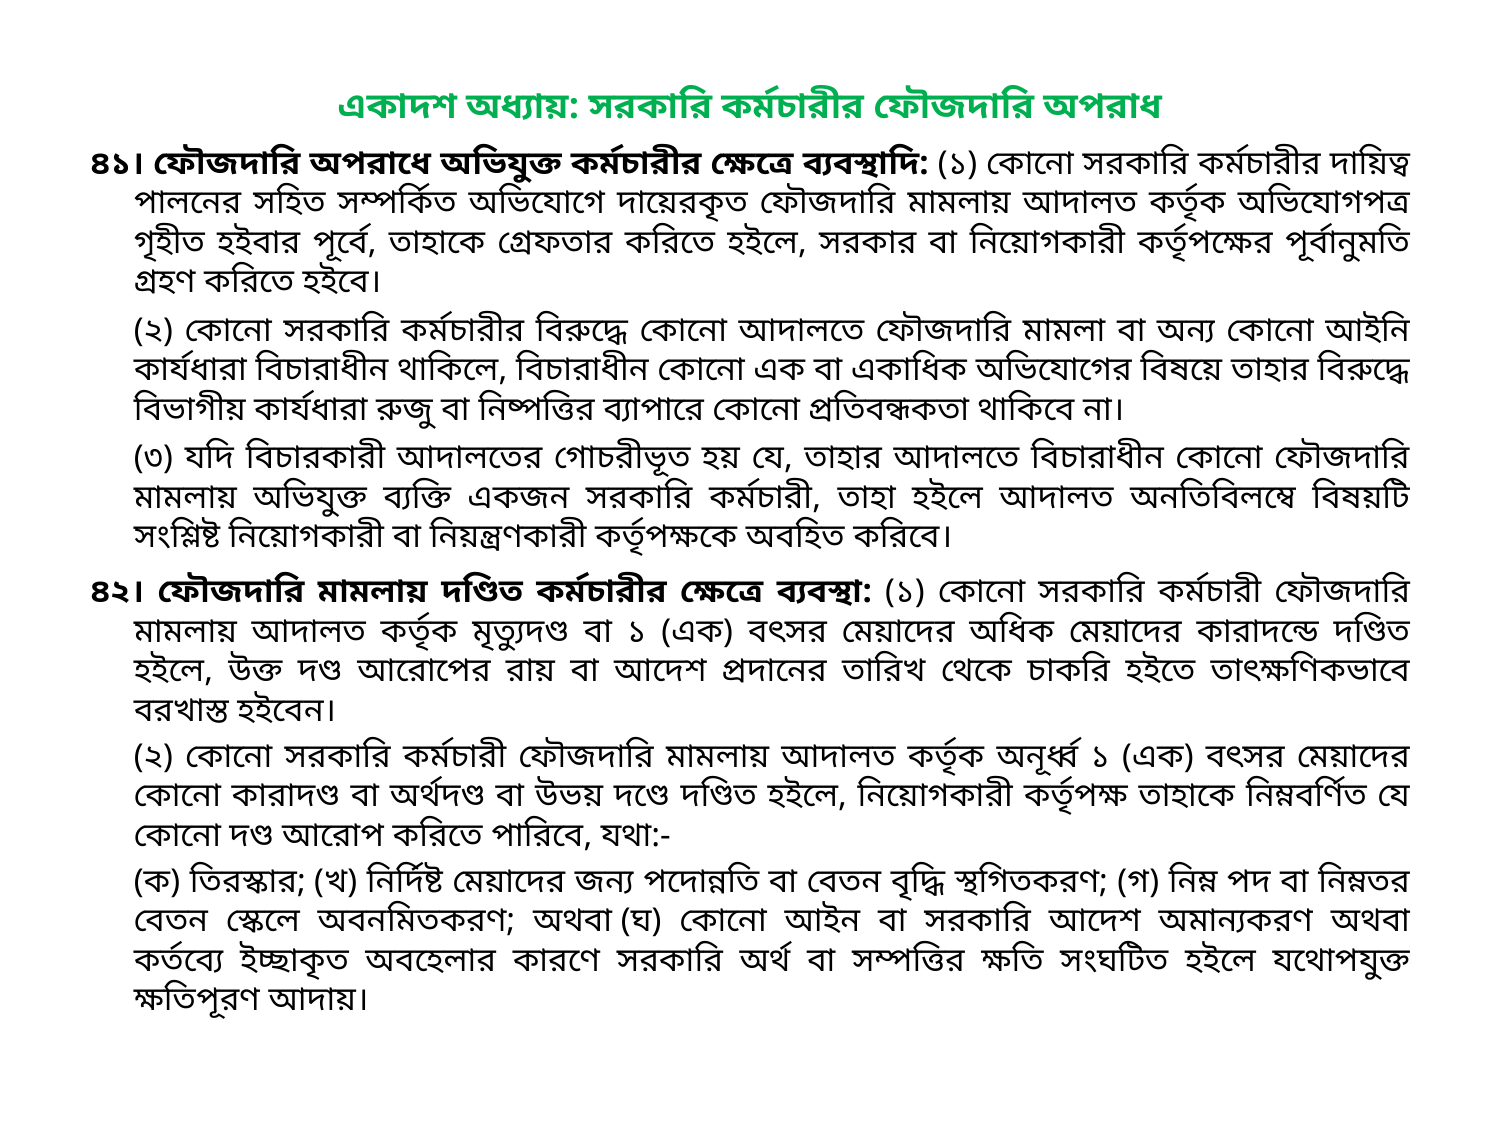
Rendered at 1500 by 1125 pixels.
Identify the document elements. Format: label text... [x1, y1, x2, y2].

list একাদশ অধ্যায়: সরকারি কর্মচারীর ফৌজদারি অপরাধ ৪১। ফৌজদারি অপরাধে অভিযুক্ত কর্মচারীর ক্ষেত্রে ব্যবস্থাদি: (১) কোনো সরকারি কর্মচারীর দায়িত্ব পালনের সহিত সম্পর্কিত অভিযোগে দায়েরকৃত ফৌজদারি মামলায় আদালত কর্তৃক অভিযোগপত্র গৃহীত হইবার পূর্বে, তাহাকে গ্রেফতার করিতে হইলে, সরকার বা নিয়োগকারী কর্তৃপক্ষের পূর্বানুমতি গ্রহণ করিতে হইবে। (২) কোনো সরকারি কর্মচারীর বিরুদ্ধে কোনো আদালতে ফৌজদারি মামলা বা অন্য কোনো আইনি কার্যধারা বিচারাধীন থাকিলে, বিচারাধীন কোনো এক বা একাধিক অভিযোগের বিষয়ে তাহার বিরুদ্ধে বিভাগীয় কার্যধারা রুজু বা নিষ্পত্তির ব্যাপারে কোনো প্রতিবন্ধকতা থাকিবে না। (৩) যদি বিচারকারী আদালতের গোচরীভূত হয় যে, তাহার আদালতে বিচারাধীন কোনো ফৌজদারি মামলায় অভিযুক্ত ব্যক্তি একজন সরকারি কর্মচারী, তাহা হইলে আদালত অনতিবিলম্বে বিষয়টি সংশ্লিষ্ট নিয়োগকারী বা নিয়ন্ত্রণকারী কর্তৃপক্ষকে অবহিত করিবে। ৪২। ফৌজদারি মামলায় দণ্ডিত কর্মচারীর ক্ষেত্রে ব্যবস্থা: (১) কোনো সরকারি কর্মচারী ফৌজদারি মামলায় আদালত কর্তৃক মৃত্যুদণ্ড বা ১ (এক) বৎসর মেয়াদের অধিক মেয়াদের কারাদন্ডে দণ্ডিত হইলে, উক্ত দণ্ড আরোপের রায় বা আদেশ প্রদানের তারিখ থেকে চাকরি হইতে তাৎক্ষণিকভাবে বরখাস্ত হইবেন। (২) কোনো সরকারি কর্মচারী ফৌজদারি মামলায় আদালত কর্তৃক অনূর্ধ্ব ১ (এক) বৎসর মেয়াদের কোনো কারাদণ্ড বা অর্থদণ্ড বা উভয় দণ্ডে দণ্ডিত হইলে, নিয়োগকারী কর্তৃপক্ষ তাহাকে নিম্নবর্ণিত যে কোনো দণ্ড আরোপ করিতে পারিবে, যথা:- (ক) তিরস্কার; (খ) নির্দিষ্ট মেয়াদের জন্য পদোন্নতি বা বেতন বৃদ্ধি স্থগিতকরণ; (গ) নিম্ন পদ বা নিম্নতর বেতন স্কেলে অবনমিতকরণ; অথবা (ঘ) কোনো আইন বা সরকারি আদেশ অমান্যকরণ অথবা কর্তব্যে ইচ্ছাকৃত অবহেলার কারণে সরকারি অর্থ বা সম্পত্তির ক্ষতি সংঘটিত হইলে যথোপযুক্ত ক্ষতিপূরণ আদায়। [75, 75, 1425, 1025]
